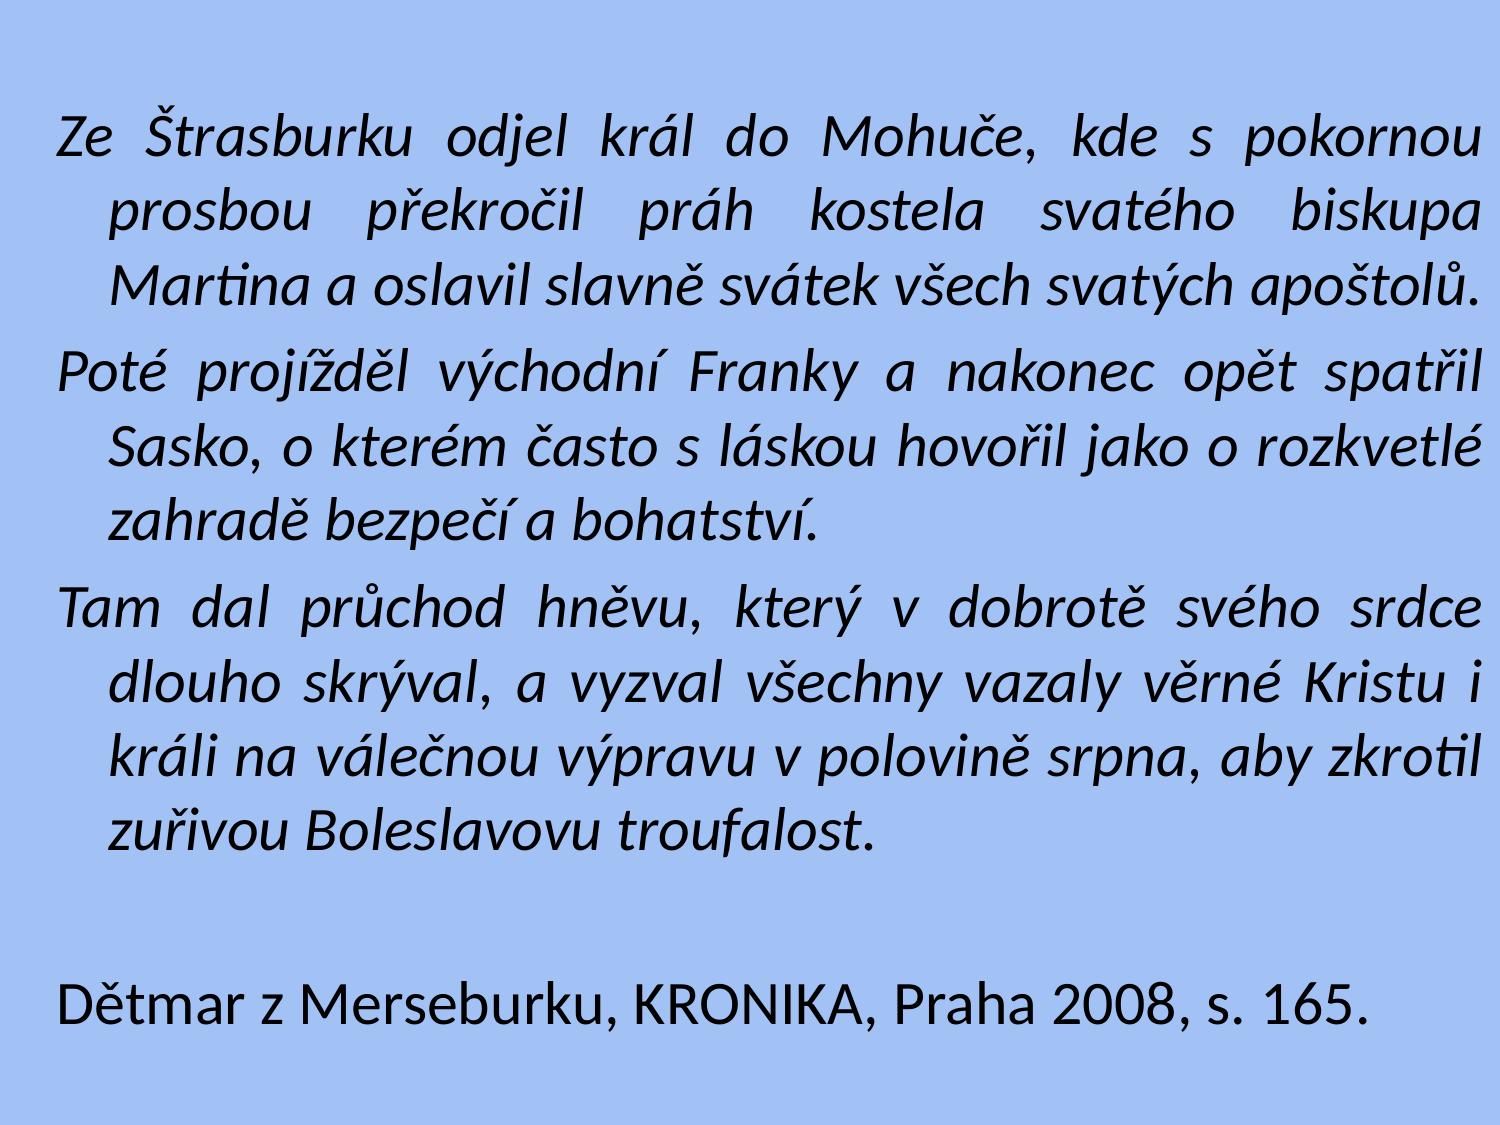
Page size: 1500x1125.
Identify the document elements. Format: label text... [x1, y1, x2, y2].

list Ze Štrasburku odjel král do Mohuče, kde s pokornou prosbou překročil práh kostela svatého biskupa Martina a oslavil slavně svátek všech svatých apoštolů. Poté projížděl východní Franky a nakonec opět spatřil Sasko, o kterém často s láskou hovořil jako o rozkvetlé zahradě bezpečí a bohatství. Tam dal průchod hněvu, který v dobrotě svého srdce dlouho skrýval, a vyzval všechny vazaly věrné Kristu i králi na válečnou výpravu v polovině srpna, aby zkrotil zuřivou Boleslavovu troufalost. Dětmar z Merseburku, KRONIKA, Praha 2008, s. 165. [41, 0, 1500, 1125]
